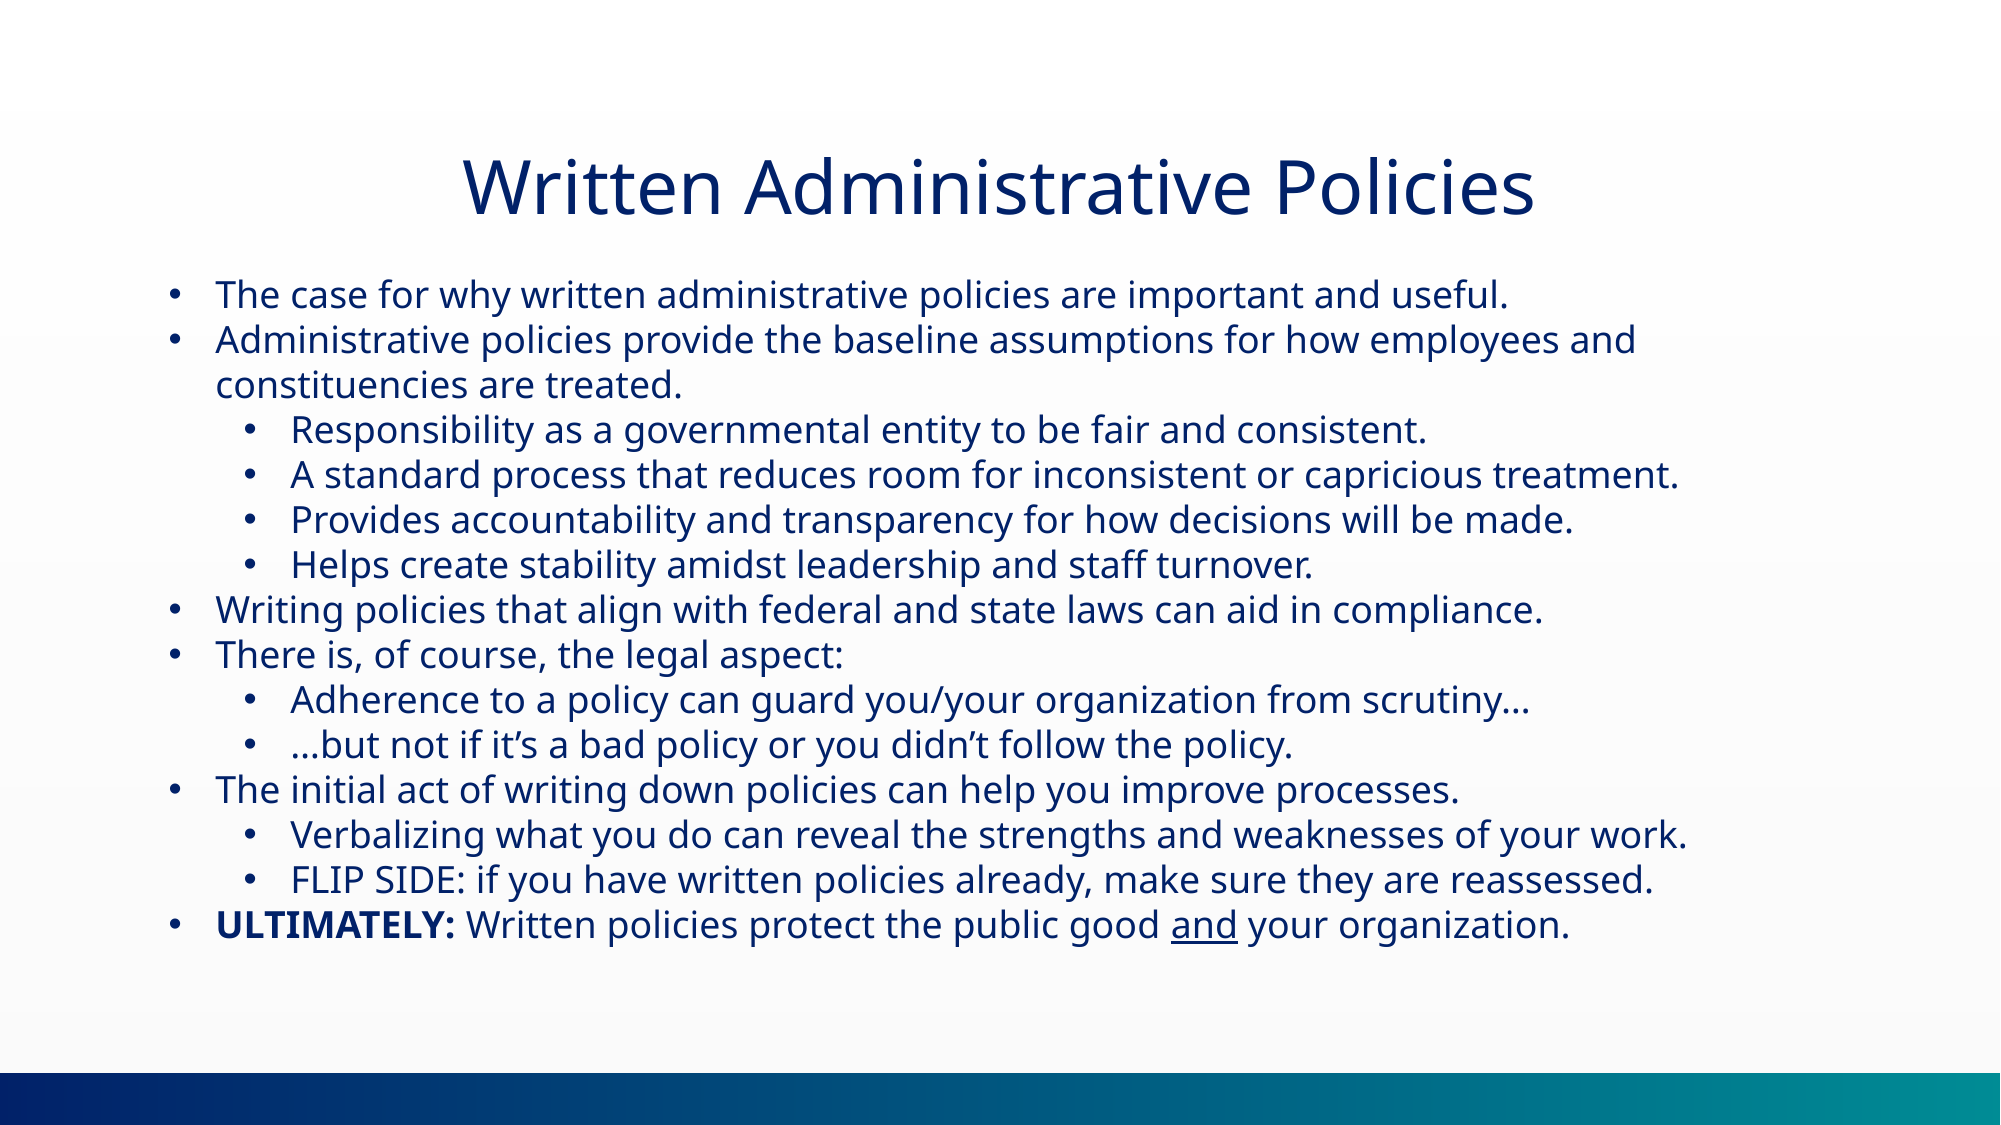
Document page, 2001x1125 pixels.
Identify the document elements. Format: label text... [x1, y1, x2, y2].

text_box Written Administrative Policies [153, 117, 1846, 263]
text_box [0, 1072, 2000, 1125]
text_box The case for why written administrative policies are important and useful. Administrative policies provide the baseline assumptions for how employees and constituencies are treated. Responsibility as a governmental entity to be fair and consistent. A standard process that reduces room for inconsistent or capricious treatment. Provides accountability and transparency for how decisions will be made. Helps create stability amidst leadership and staff turnover. Writing policies that align with federal and state laws can aid in compliance. There is, of course, the legal aspect: Adherence to a policy can guard you/your organization from scrutiny… …but not if it’s a bad policy or you didn’t follow the policy. The initial act of writing down policies can help you improve processes. Verbalizing what you do can reveal the strengths and weaknesses of your work. FLIP SIDE: if you have written policies already, make sure they are reassessed. ULTIMATELY: Written policies protect the public good and your organization. [153, 263, 1879, 1072]
